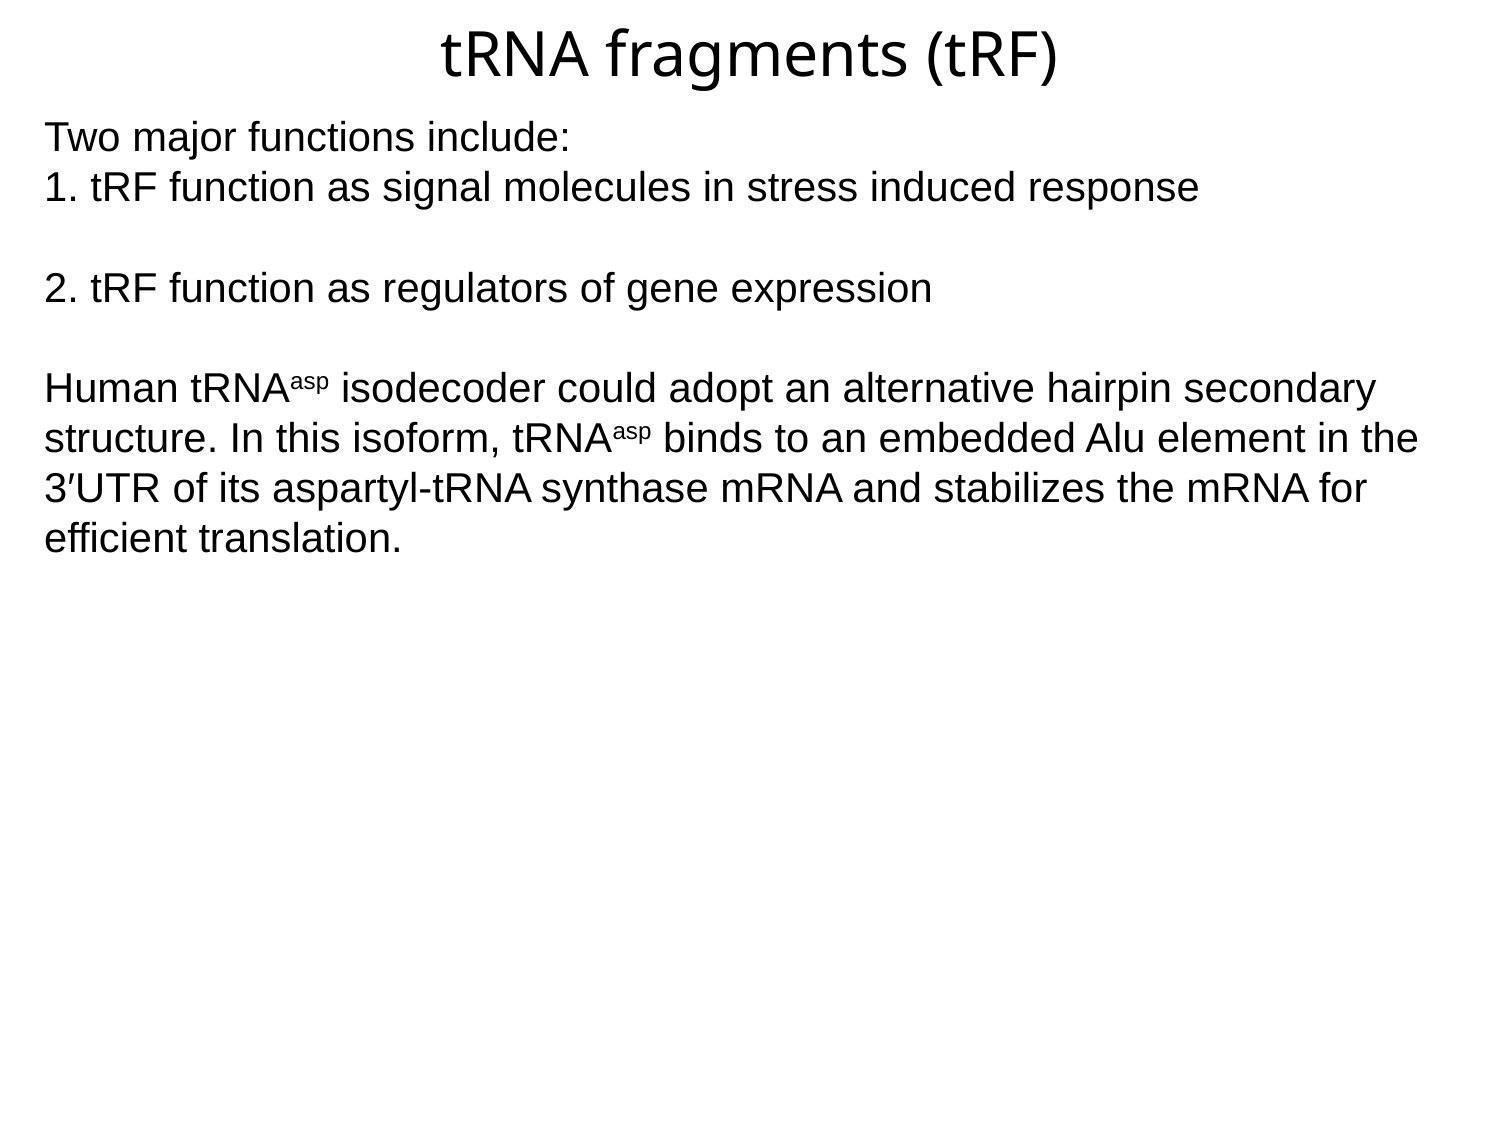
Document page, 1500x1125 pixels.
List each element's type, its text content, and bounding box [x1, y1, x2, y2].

text_box tRNA fragments (tRF) [0, 1, 1500, 102]
text_box Two major functions include: 1. tRF function as signal molecules in stress induced response 2. tRF function as regulators of gene expression Human tRNAasp isodecoder could adopt an alternative hairpin secondary structure. In this isoform, tRNAasp binds to an embedded Alu element in the 3′UTR of its aspartyl-tRNA synthase mRNA and stabilizes the mRNA for efficient translation. [29, 102, 1459, 568]
